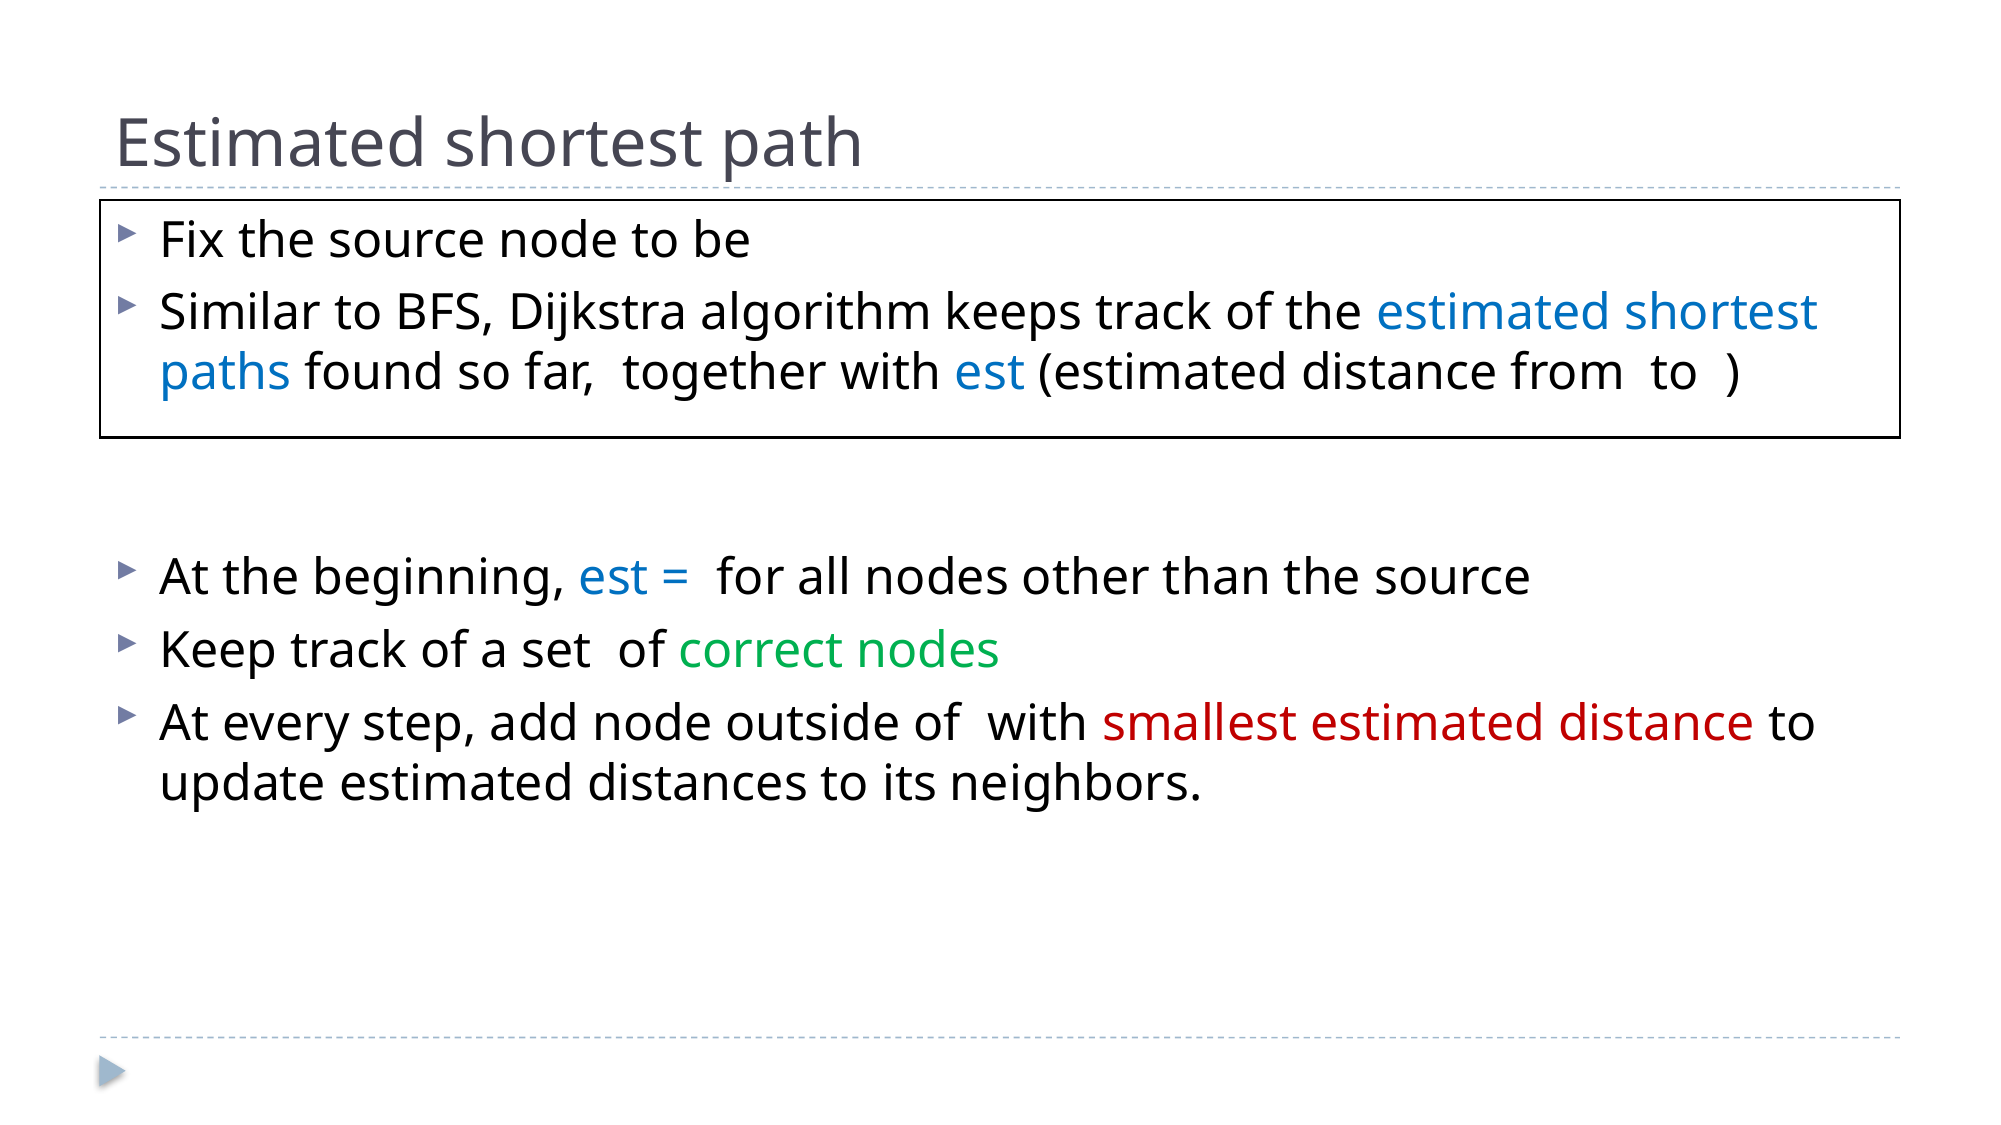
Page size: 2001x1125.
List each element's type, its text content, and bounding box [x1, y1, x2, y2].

title Estimated shortest path [99, 24, 1901, 188]
